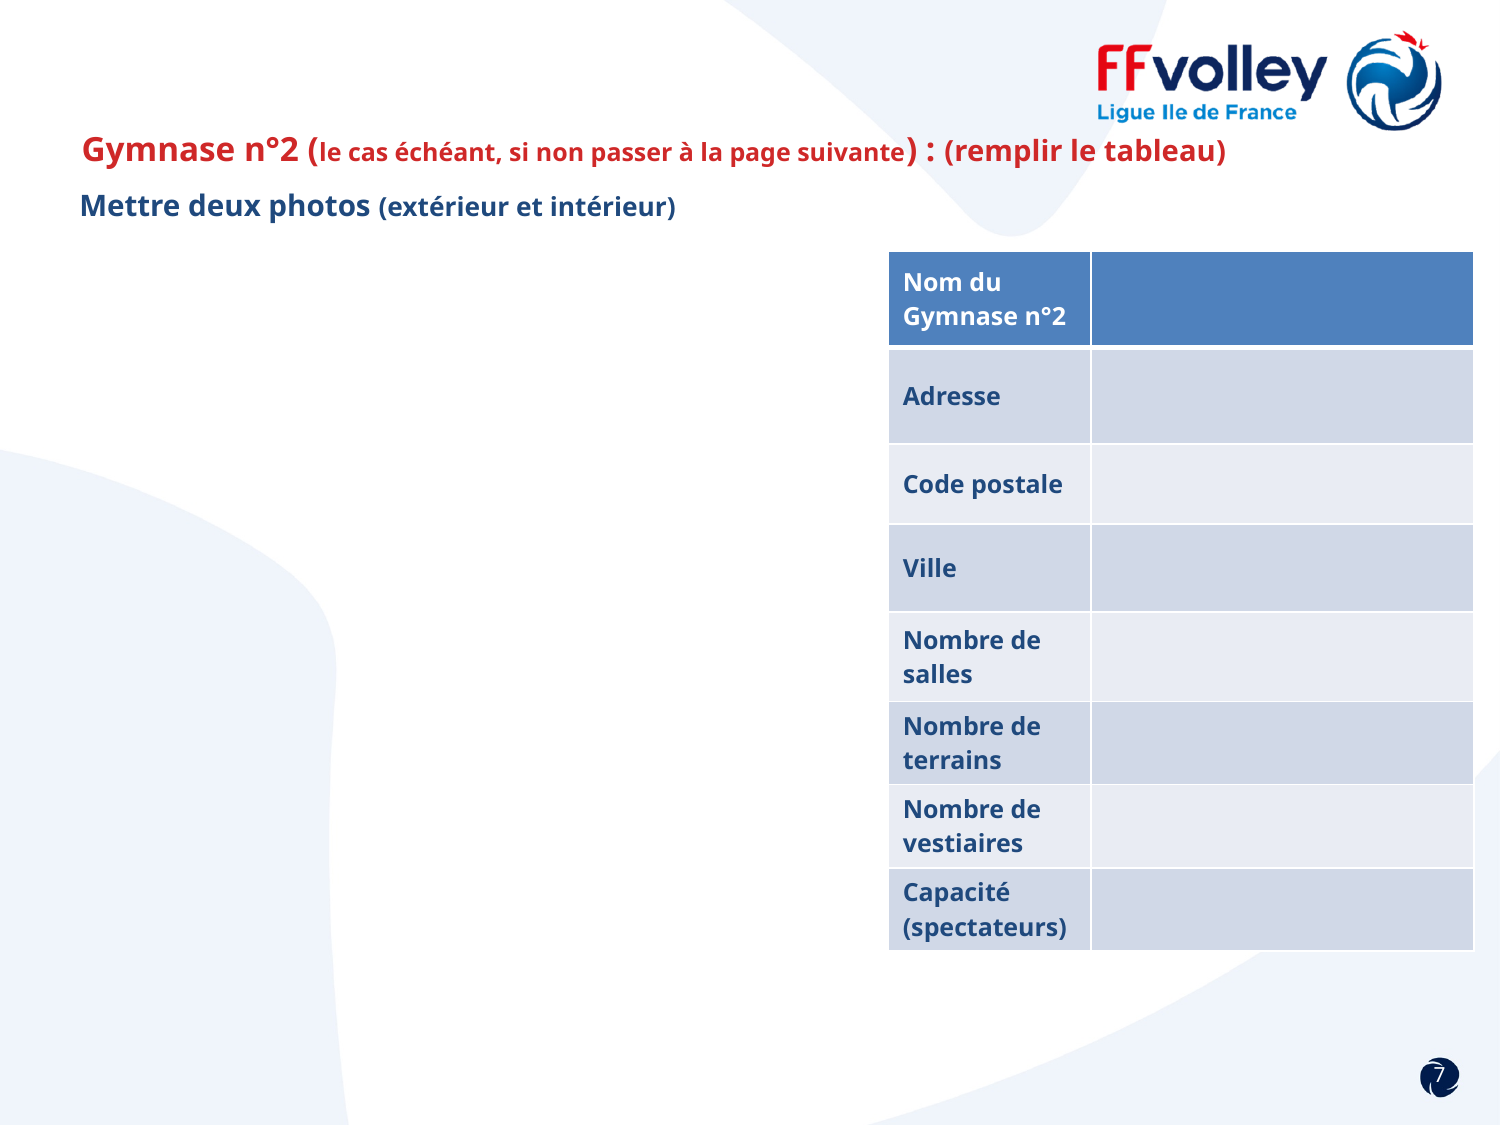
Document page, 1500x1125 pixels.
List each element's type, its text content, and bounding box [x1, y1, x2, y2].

table_cell Adresse [889, 350, 1090, 443]
table_cell [1092, 525, 1473, 611]
table_header [1092, 252, 1473, 345]
table_header Nom du Gymnase n°2 [889, 252, 1090, 345]
table_cell [1092, 702, 1473, 784]
table_cell [1092, 785, 1473, 867]
picture [0, 0, 1500, 1125]
table_cell Nombre de salles [889, 613, 1090, 701]
text_box Mettre deux photos (extérieur et intérieur) [64, 179, 1421, 230]
table_cell [1092, 445, 1473, 523]
table_cell Nombre de terrains [889, 702, 1090, 784]
table_cell [1092, 869, 1473, 950]
table_cell Code postale [889, 445, 1090, 523]
table_cell Nombre de vestiaires [889, 785, 1090, 867]
table_cell [1092, 350, 1473, 443]
table_cell Ville [889, 525, 1090, 611]
table_cell Capacité (spectateurs) [889, 869, 1090, 950]
subtitle Gymnase n°2 (le cas échéant, si non passer à la page suivante) : (remplir le tableau) [66, 120, 1424, 185]
table_cell [1092, 613, 1473, 701]
